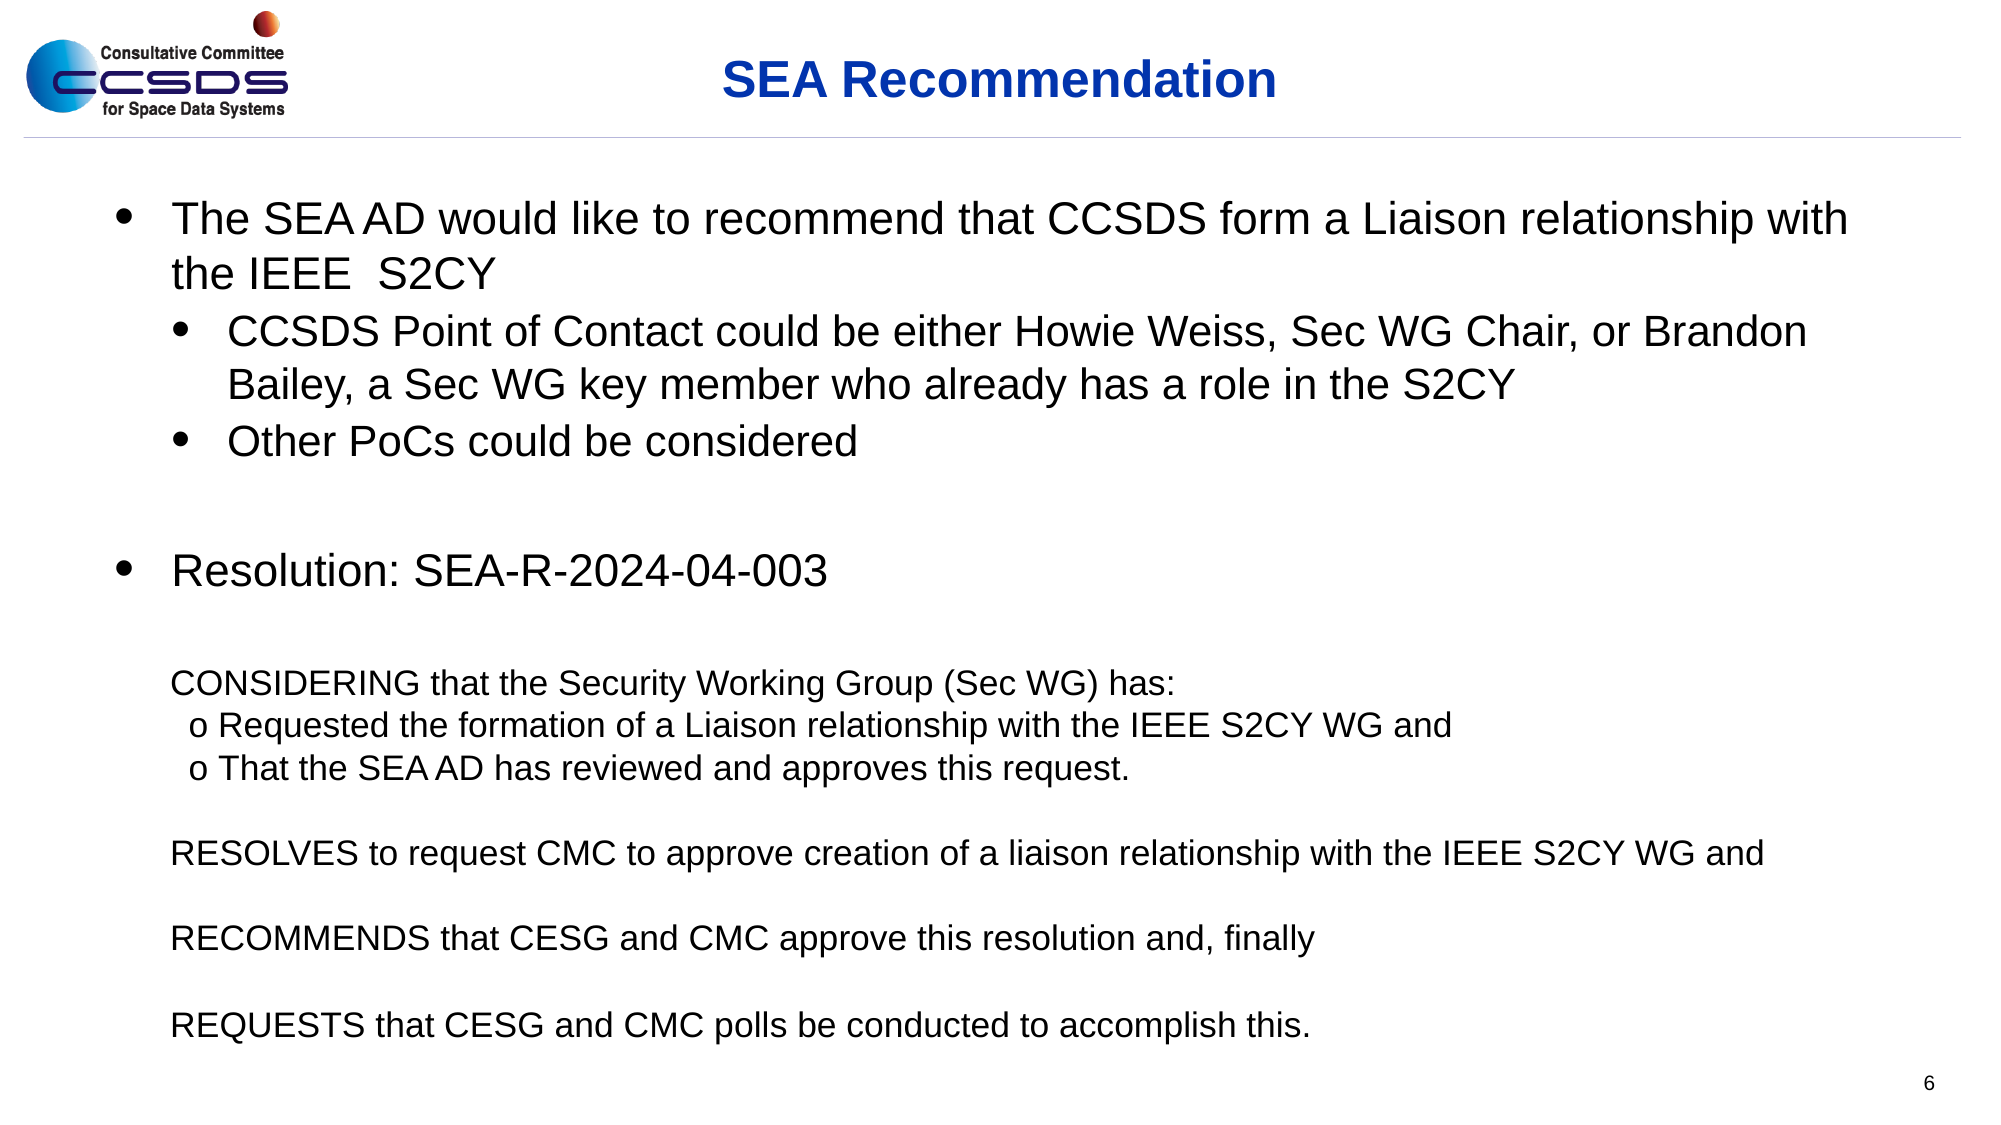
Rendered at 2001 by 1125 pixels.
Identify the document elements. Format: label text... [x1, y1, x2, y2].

title SEA Recommendation [99, 45, 1900, 132]
slide_number 6 [1483, 1061, 1951, 1101]
picture [23, 11, 288, 119]
list The SEA AD would like to recommend that CCSDS form a Liaison relationship with the IEEE S2CY CCSDS Point of Contact could be either Howie Weiss, Sec WG Chair, or Brandon Bailey, a Sec WG key member who already has a role in the S2CY Other PoCs could be considered Resolution: SEA-R-2024-04-003 CONSIDERING that the Security Working Group (Sec WG) has: o Requested the formation of a Liaison relationship with the IEEE S2CY WG and o That the SEA AD has reviewed and approves this request. RESOLVES to request CMC to approve creation of a liaison relationship with the IEEE S2CY WG and RECOMMENDS that CESG and CMC approve this resolution and, finally REQUESTS that CESG and CMC polls be conducted to accomplish this. [99, 132, 1900, 975]
